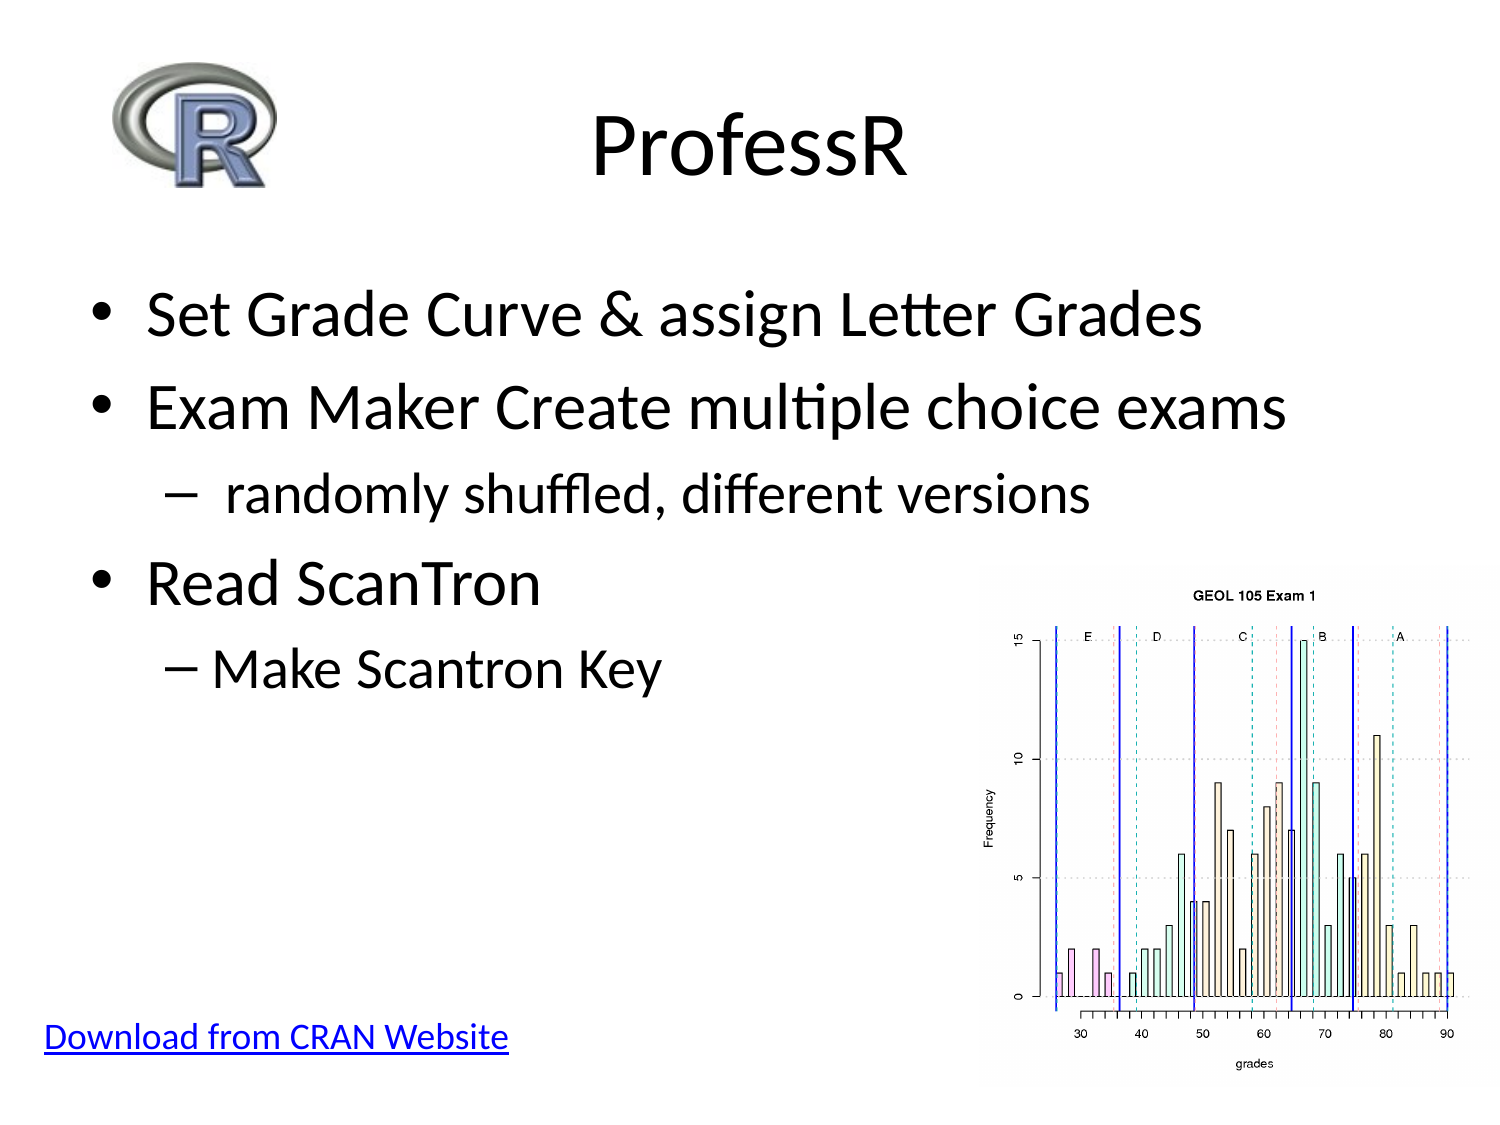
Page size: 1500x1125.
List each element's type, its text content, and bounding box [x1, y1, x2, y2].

picture [112, 62, 278, 188]
title ProfessR [75, 45, 1425, 233]
picture [978, 565, 1500, 1087]
list Set Grade Curve & assign Letter Grades Exam Maker Create multiple choice exams randomly shuffled, different versions Read ScanTron Make Scantron Key [75, 262, 1425, 1005]
text_box Download from CRAN Website [29, 1004, 525, 1065]
